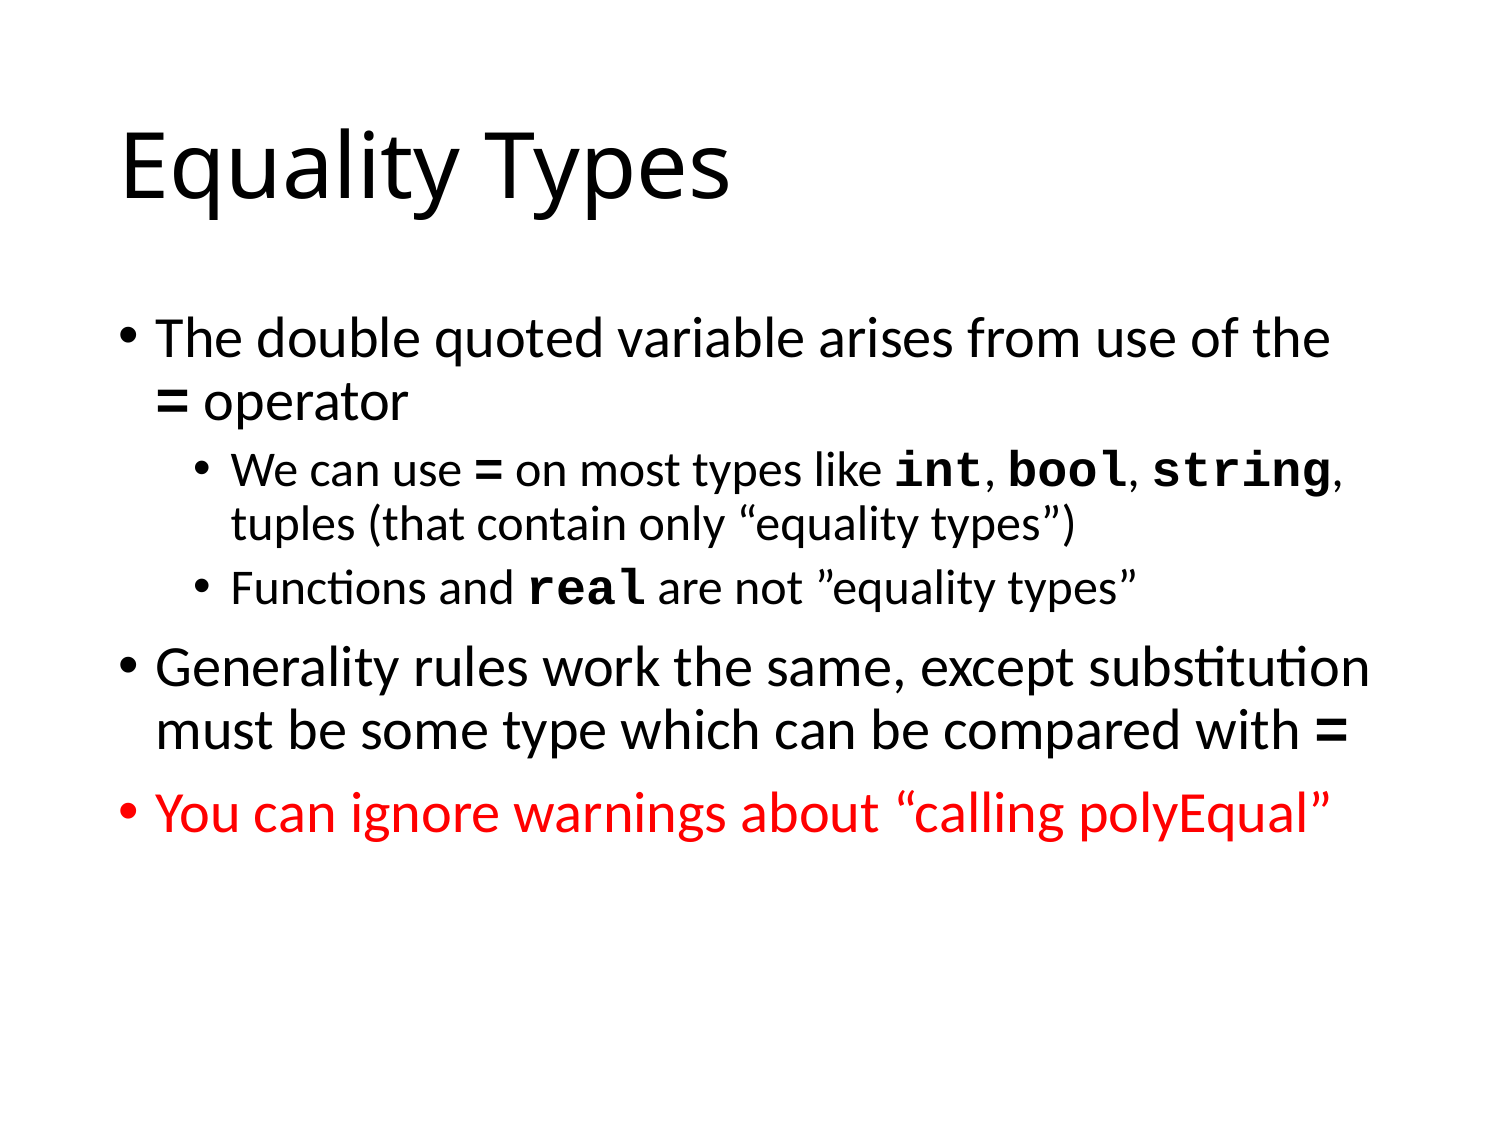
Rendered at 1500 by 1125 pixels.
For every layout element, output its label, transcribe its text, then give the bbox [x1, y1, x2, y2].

title Equality Types [103, 59, 1397, 278]
list The double quoted variable arises from use of the = operator We can use = on most types like int, bool, string, tuples (that contain only “equality types”) Functions and real are not ”equality types” Generality rules work the same, except substitution must be some type which can be compared with = You can ignore warnings about “calling polyEqual” [103, 299, 1397, 1014]
